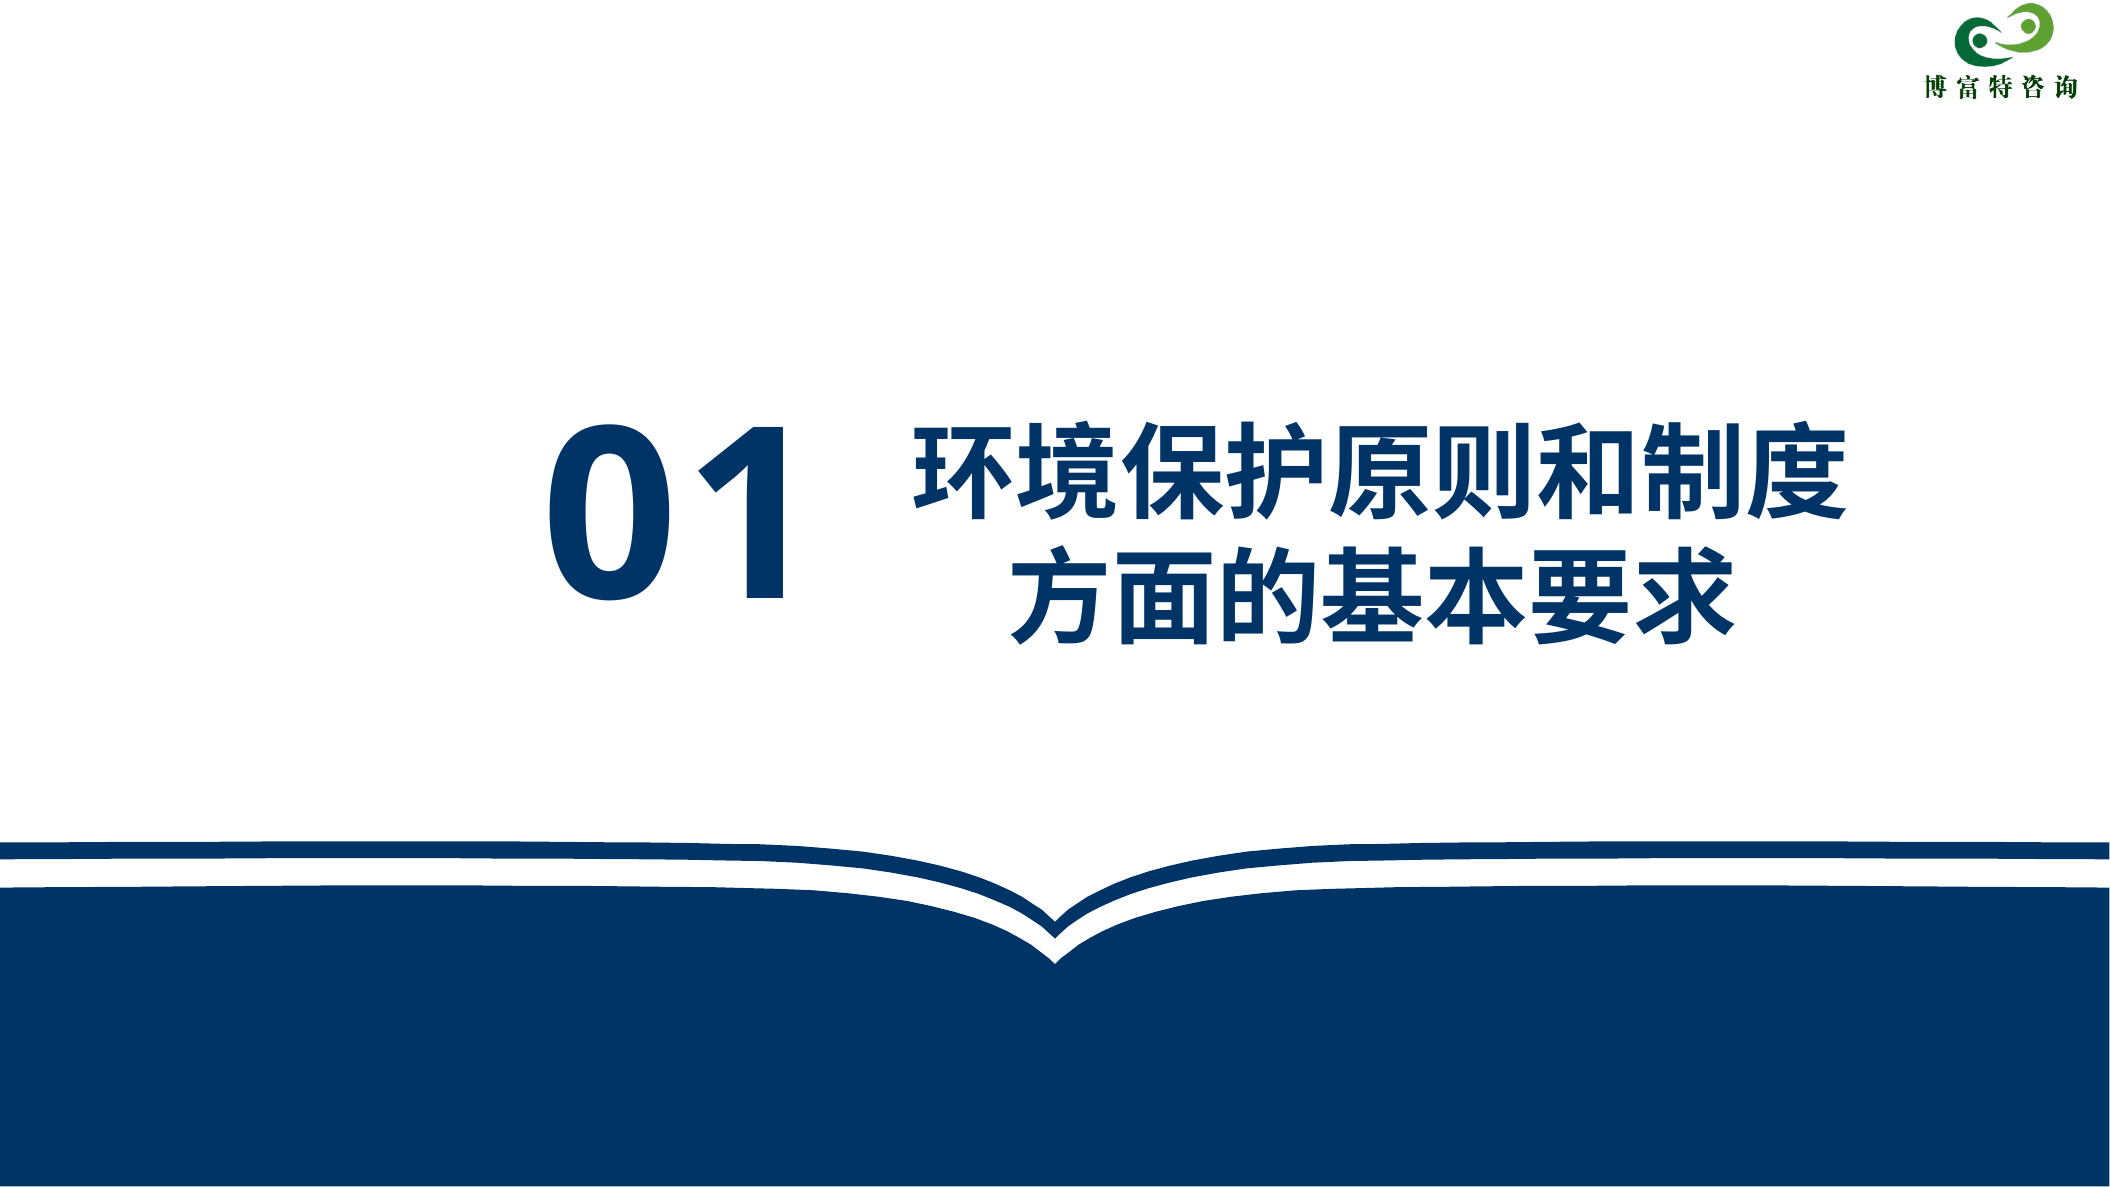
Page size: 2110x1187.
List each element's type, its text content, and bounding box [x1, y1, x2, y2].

text_box 环境保护原则和制度 方面的基本要求 [911, 406, 1909, 657]
text_box [0, 841, 2110, 939]
text_box [0, 885, 2110, 1187]
picture [1905, 2, 2102, 102]
text_box 01 [501, 351, 862, 654]
